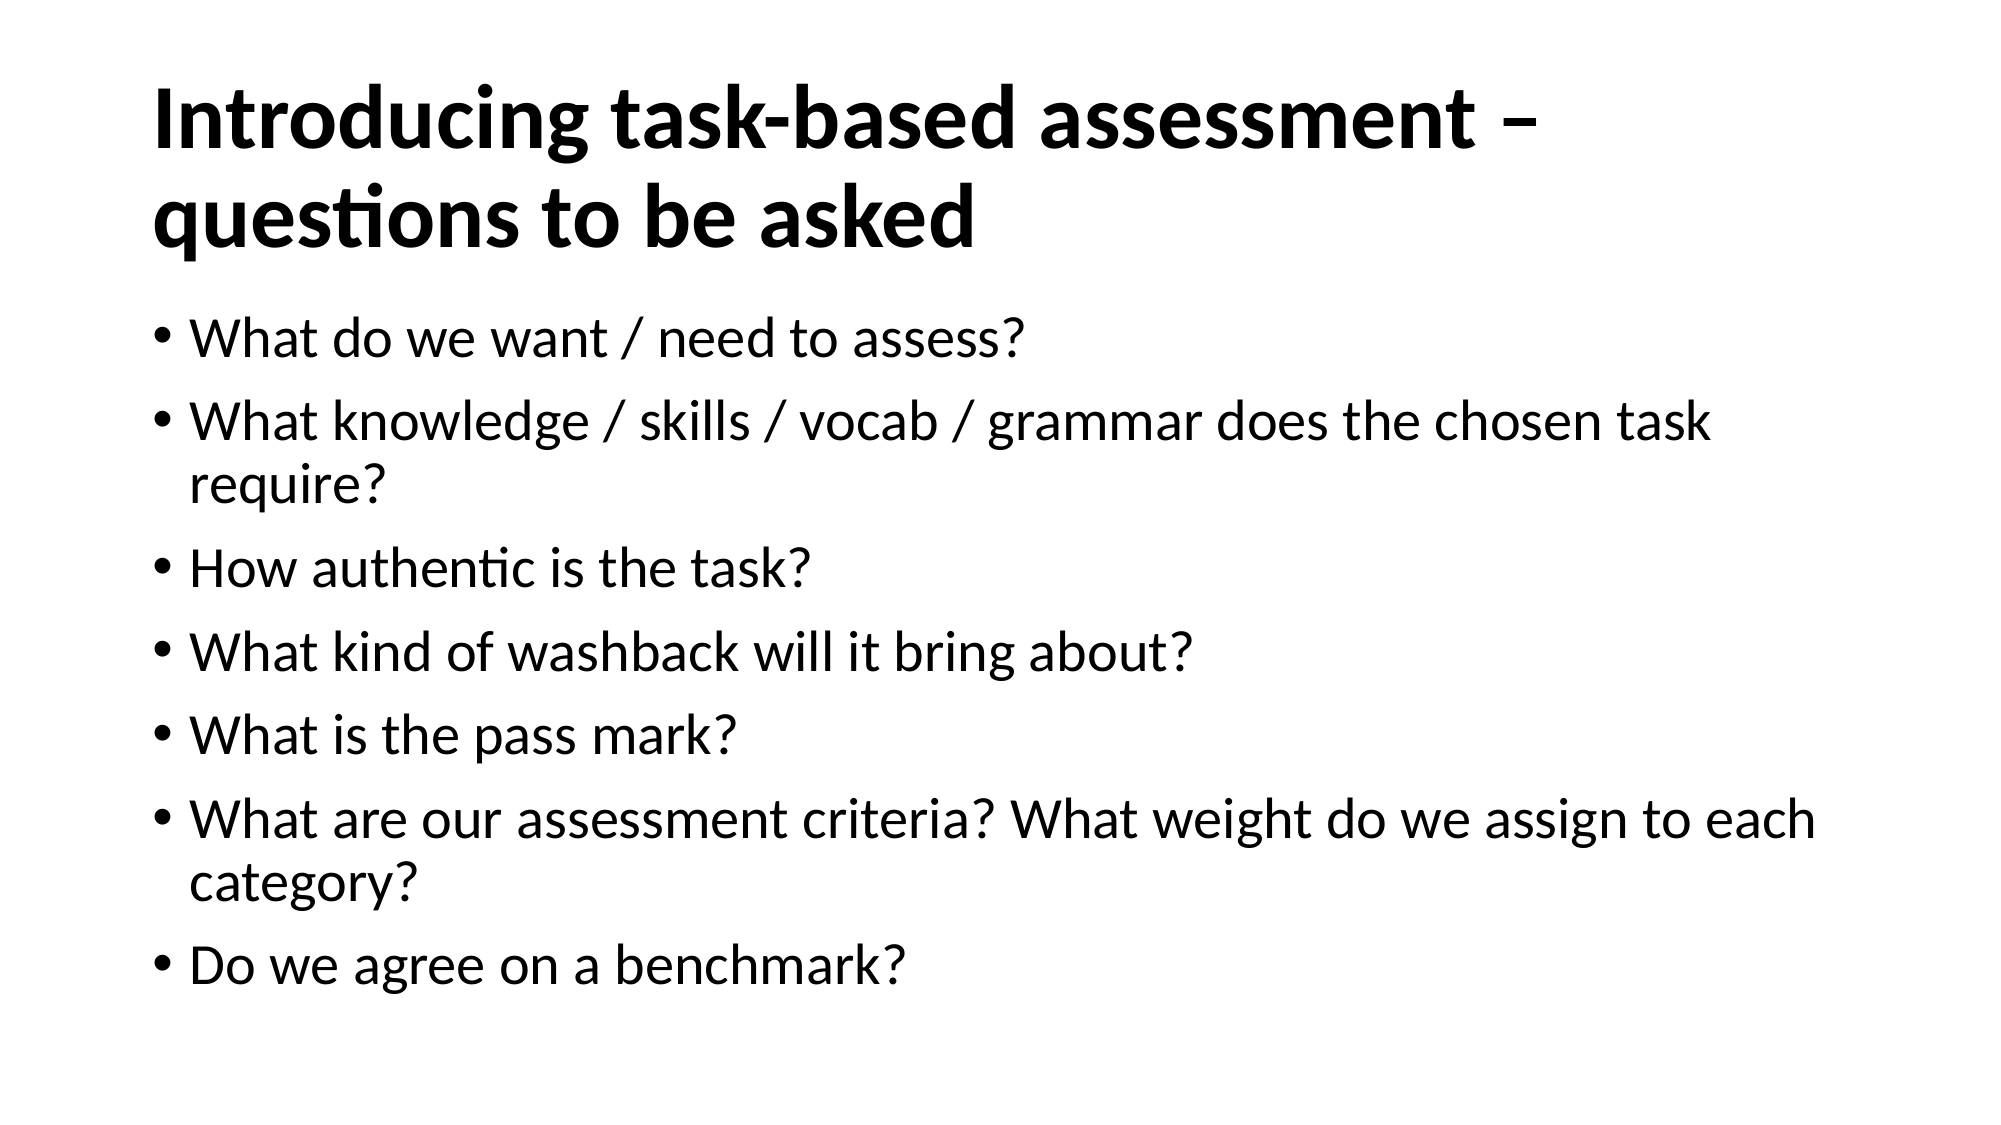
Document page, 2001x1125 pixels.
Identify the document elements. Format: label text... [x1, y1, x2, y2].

title Introducing task-based assessment – questions to be asked [137, 59, 1863, 278]
list What do we want / need to assess? What knowledge / skills / vocab / grammar does the chosen task require? How authentic is the task? What kind of washback will it bring about? What is the pass mark? What are our assessment criteria? What weight do we assign to each category? Do we agree on a benchmark? [137, 299, 1863, 1014]
